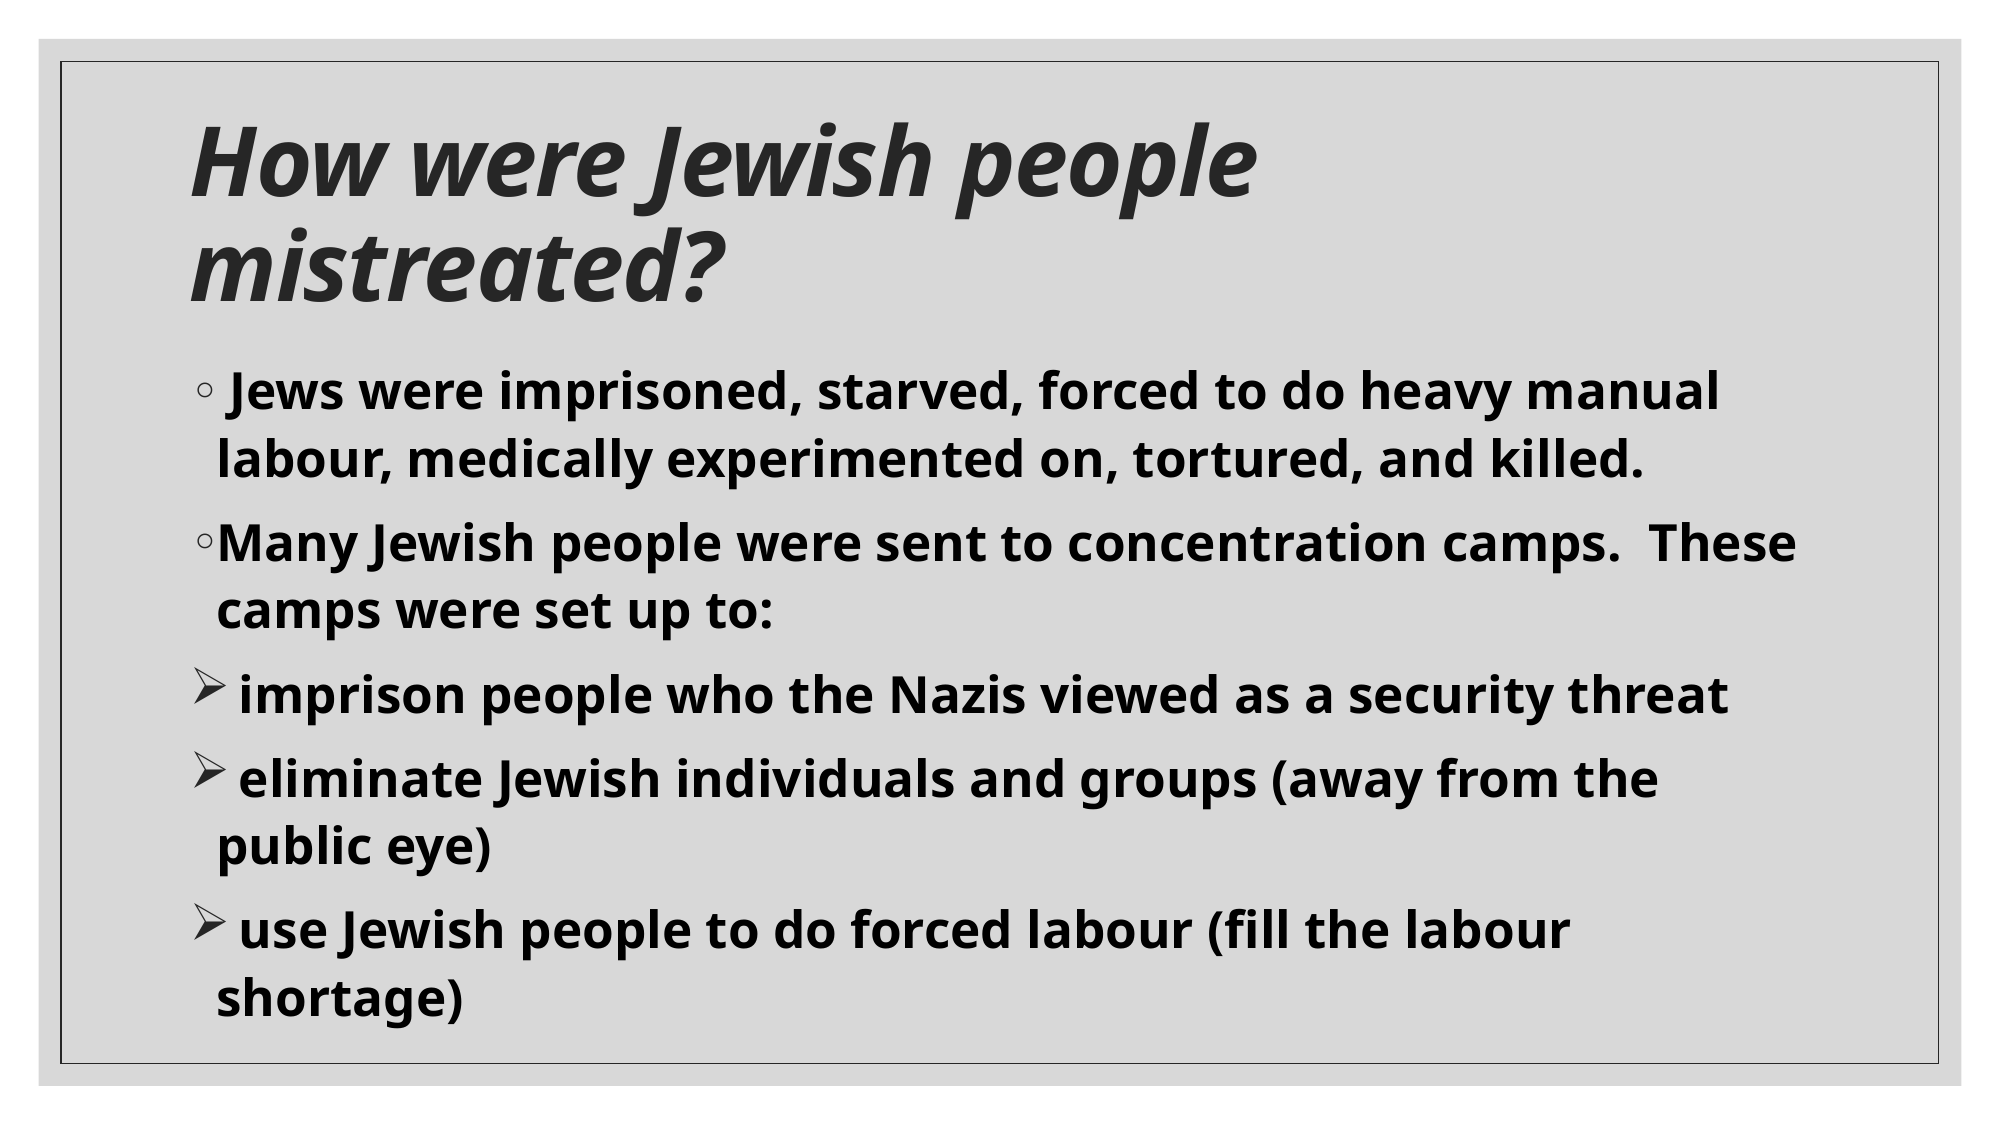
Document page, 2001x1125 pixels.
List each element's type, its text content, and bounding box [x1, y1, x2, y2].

list Jews were imprisoned, starved, forced to do heavy manual labour, medically experimented on, tortured, and killed. Many Jewish people were sent to concentration camps. These camps were set up to: imprison people who the Nazis viewed as a security threat eliminate Jewish individuals and groups (away from the public eye) use Jewish people to do forced labour (fill the labour shortage) [174, 345, 1825, 1038]
title How were Jewish people mistreated? [174, 105, 1825, 331]
